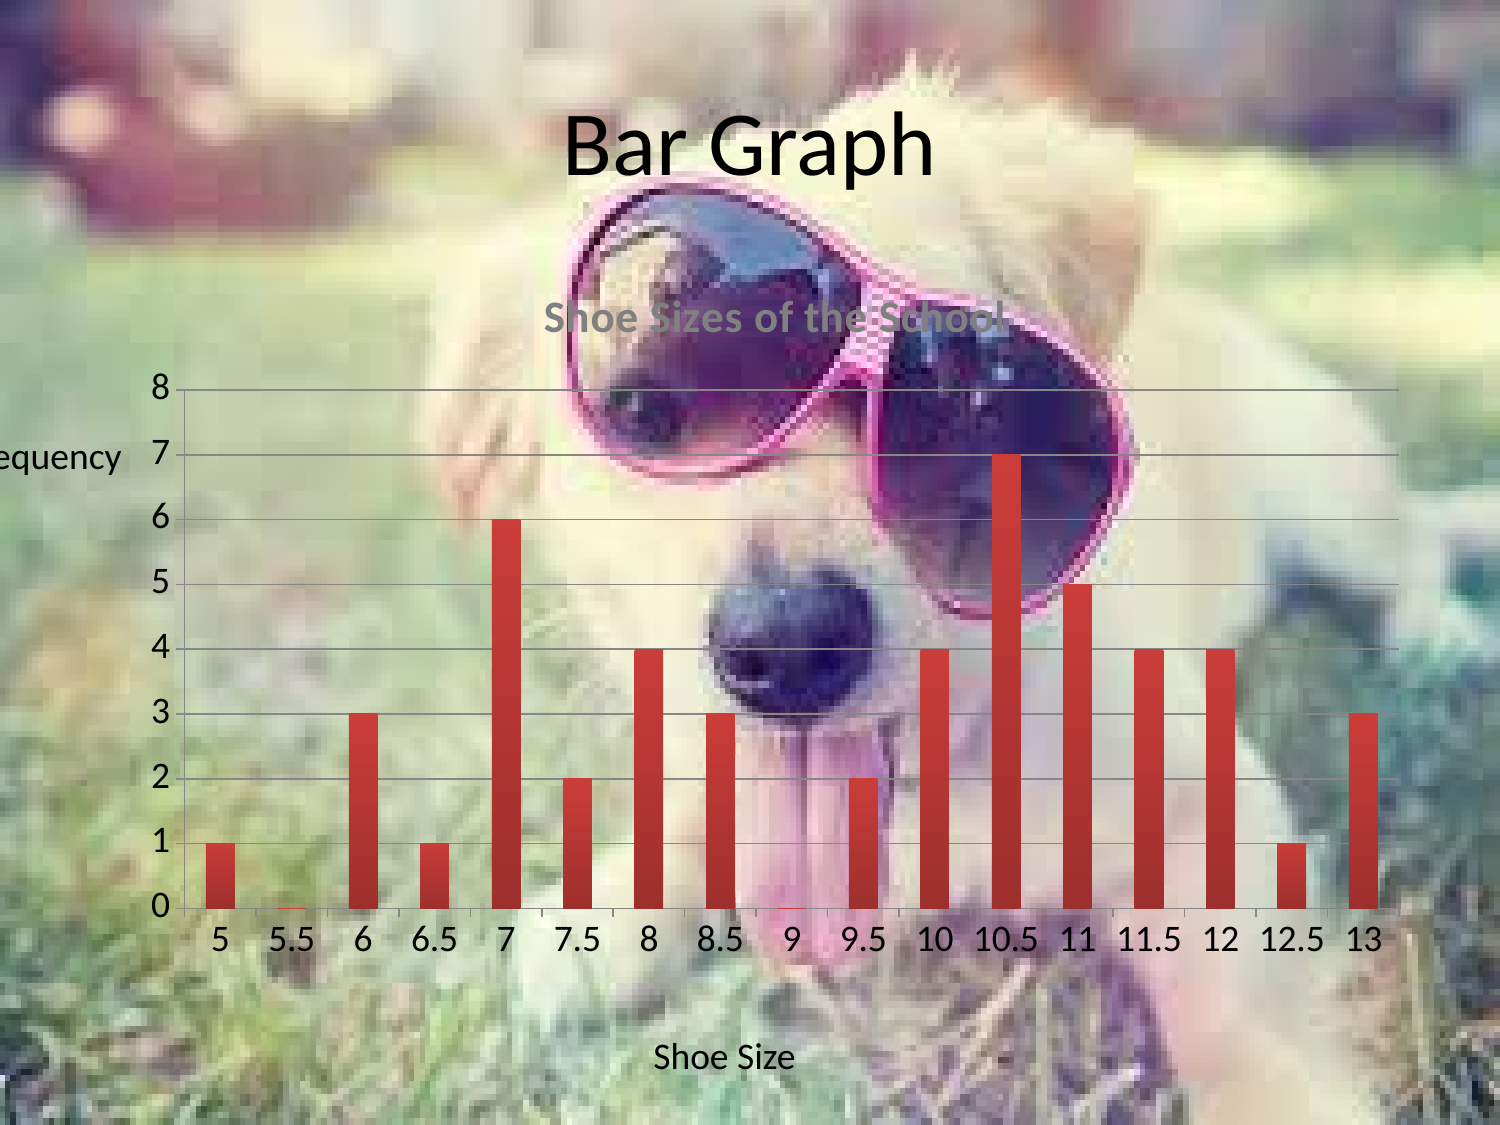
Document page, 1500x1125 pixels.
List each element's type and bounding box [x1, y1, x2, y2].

picture [0, 0, 1500, 1125]
chart [124, 262, 1426, 976]
